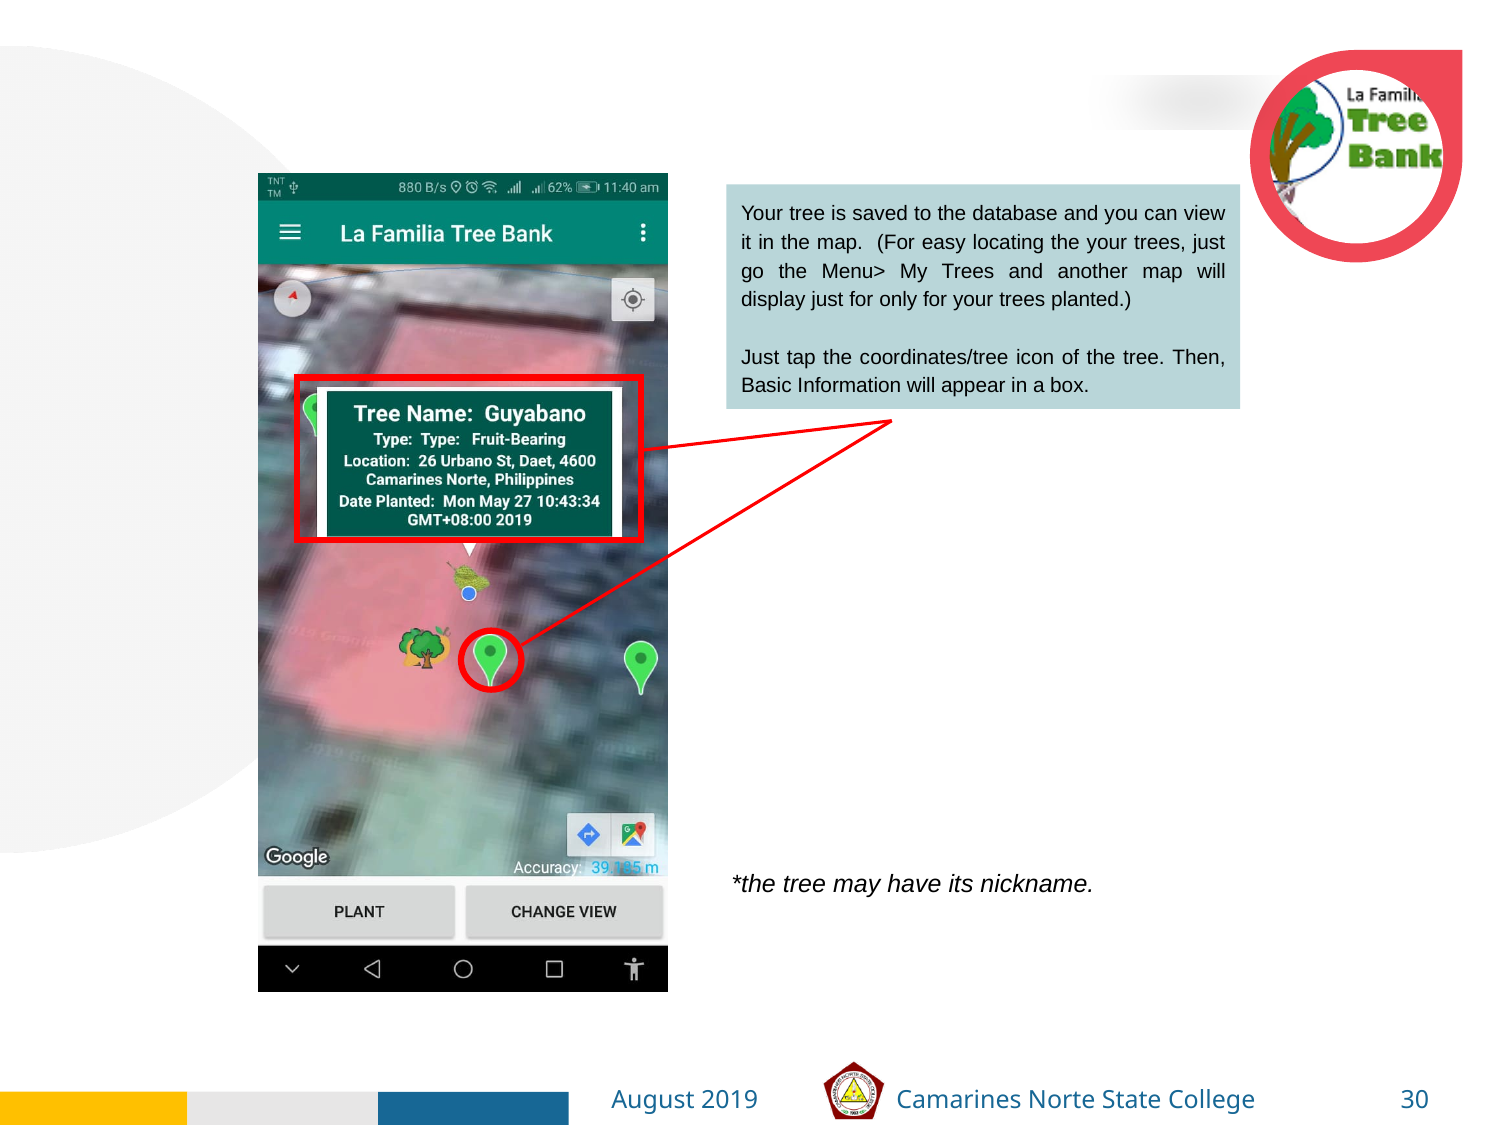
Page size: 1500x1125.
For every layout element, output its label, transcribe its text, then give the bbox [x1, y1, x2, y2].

picture [0, 46, 668, 992]
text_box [596, 1076, 1444, 1125]
picture [822, 1060, 885, 1120]
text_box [521, 420, 892, 646]
text_box Your tree is saved to the database and you can view it in the map. (For easy locating the your trees, just go the Menu> My Trees and another map will display just for only for your trees planted.) Just tap the coordinates/tree icon of the tree. Then, Basic Information will appear in a box. [725, 183, 1241, 410]
text_box *the tree may have its nickname. [716, 859, 1221, 905]
picture [1269, 69, 1444, 244]
